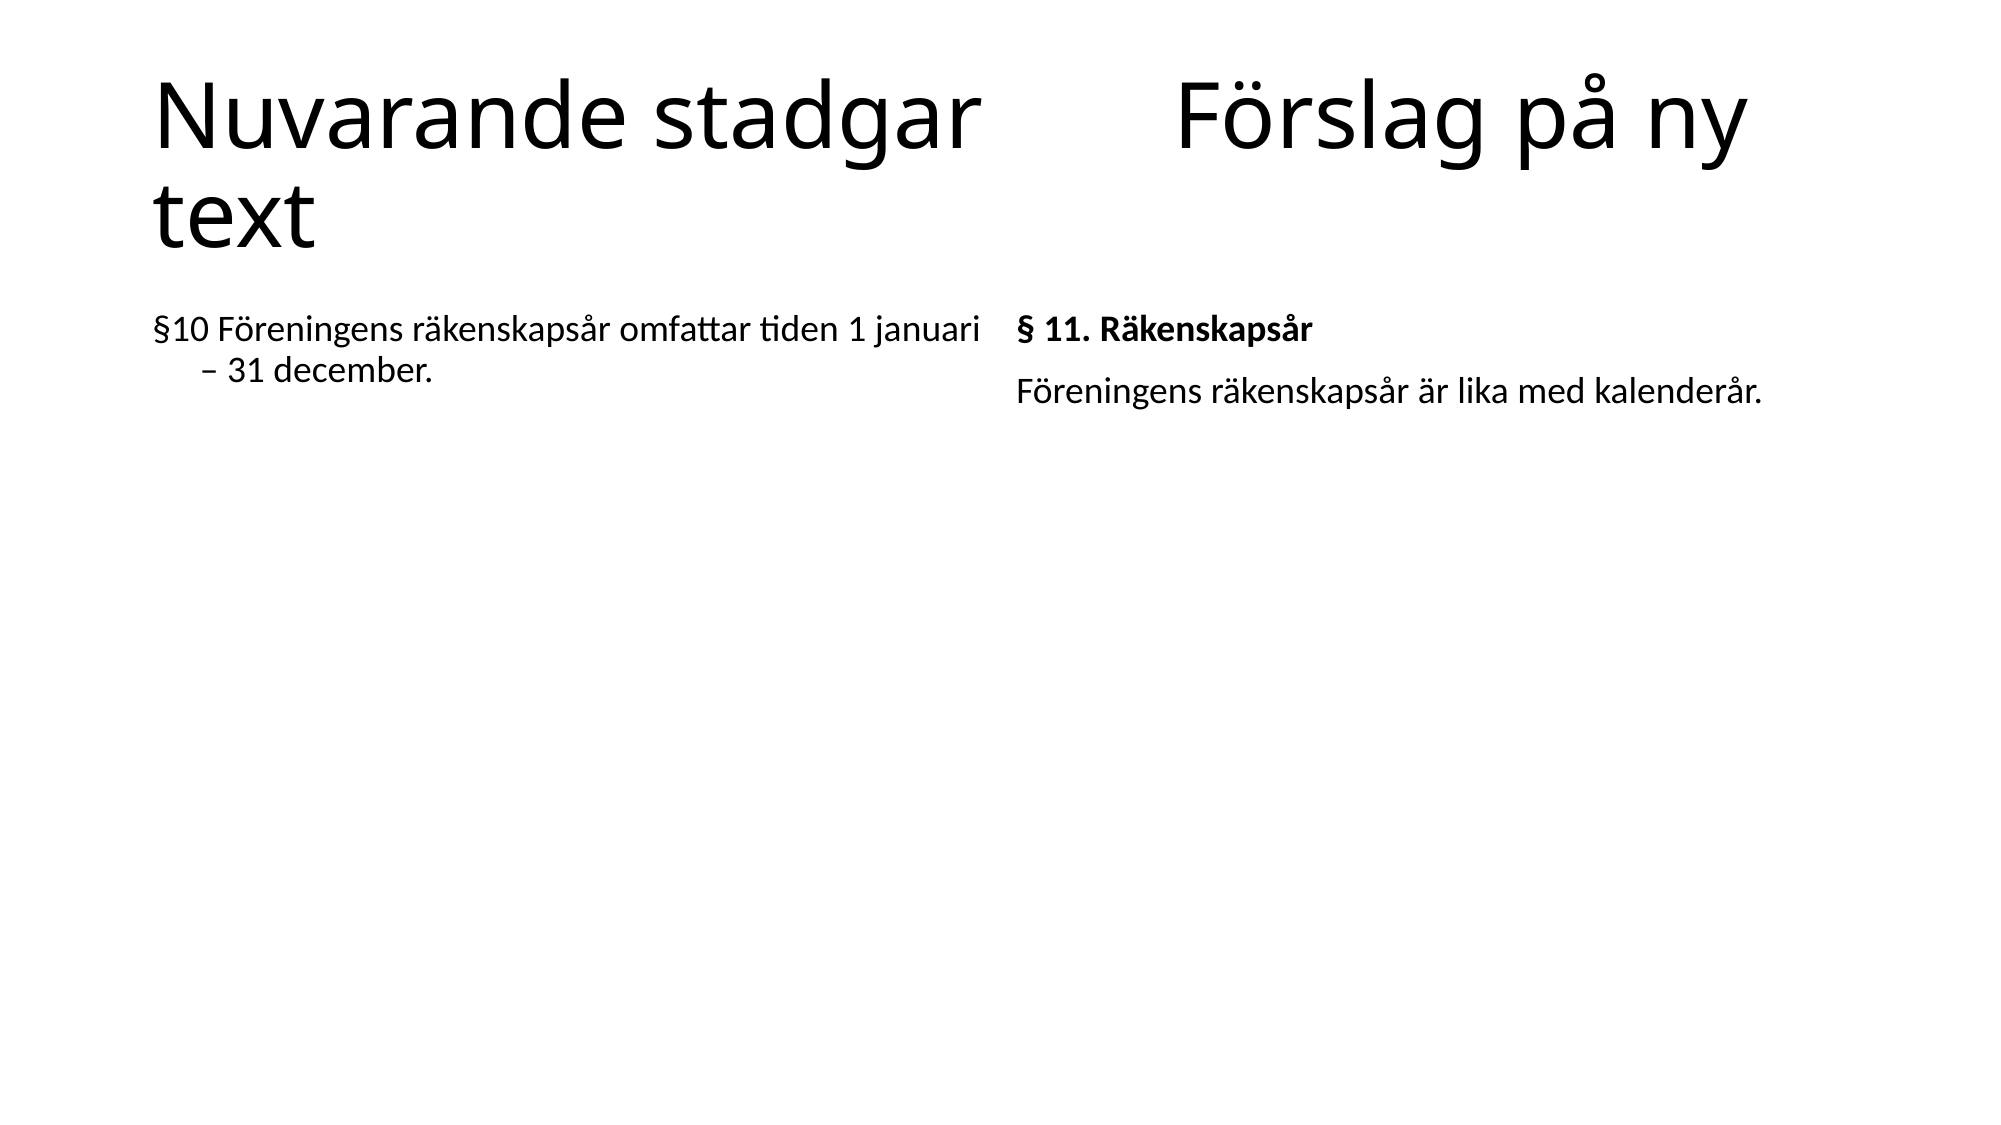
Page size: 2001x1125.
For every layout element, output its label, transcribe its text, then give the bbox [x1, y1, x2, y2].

text_box § 11. Räkenskapsår Föreningens räkenskapsår är lika med kalenderår. [1001, 299, 1864, 1036]
list §10 Föreningens räkenskapsår omfattar tiden 1 januari – 31 december. [137, 299, 1000, 1014]
title Nuvarande stadgar Förslag på ny text [137, 59, 1863, 278]
